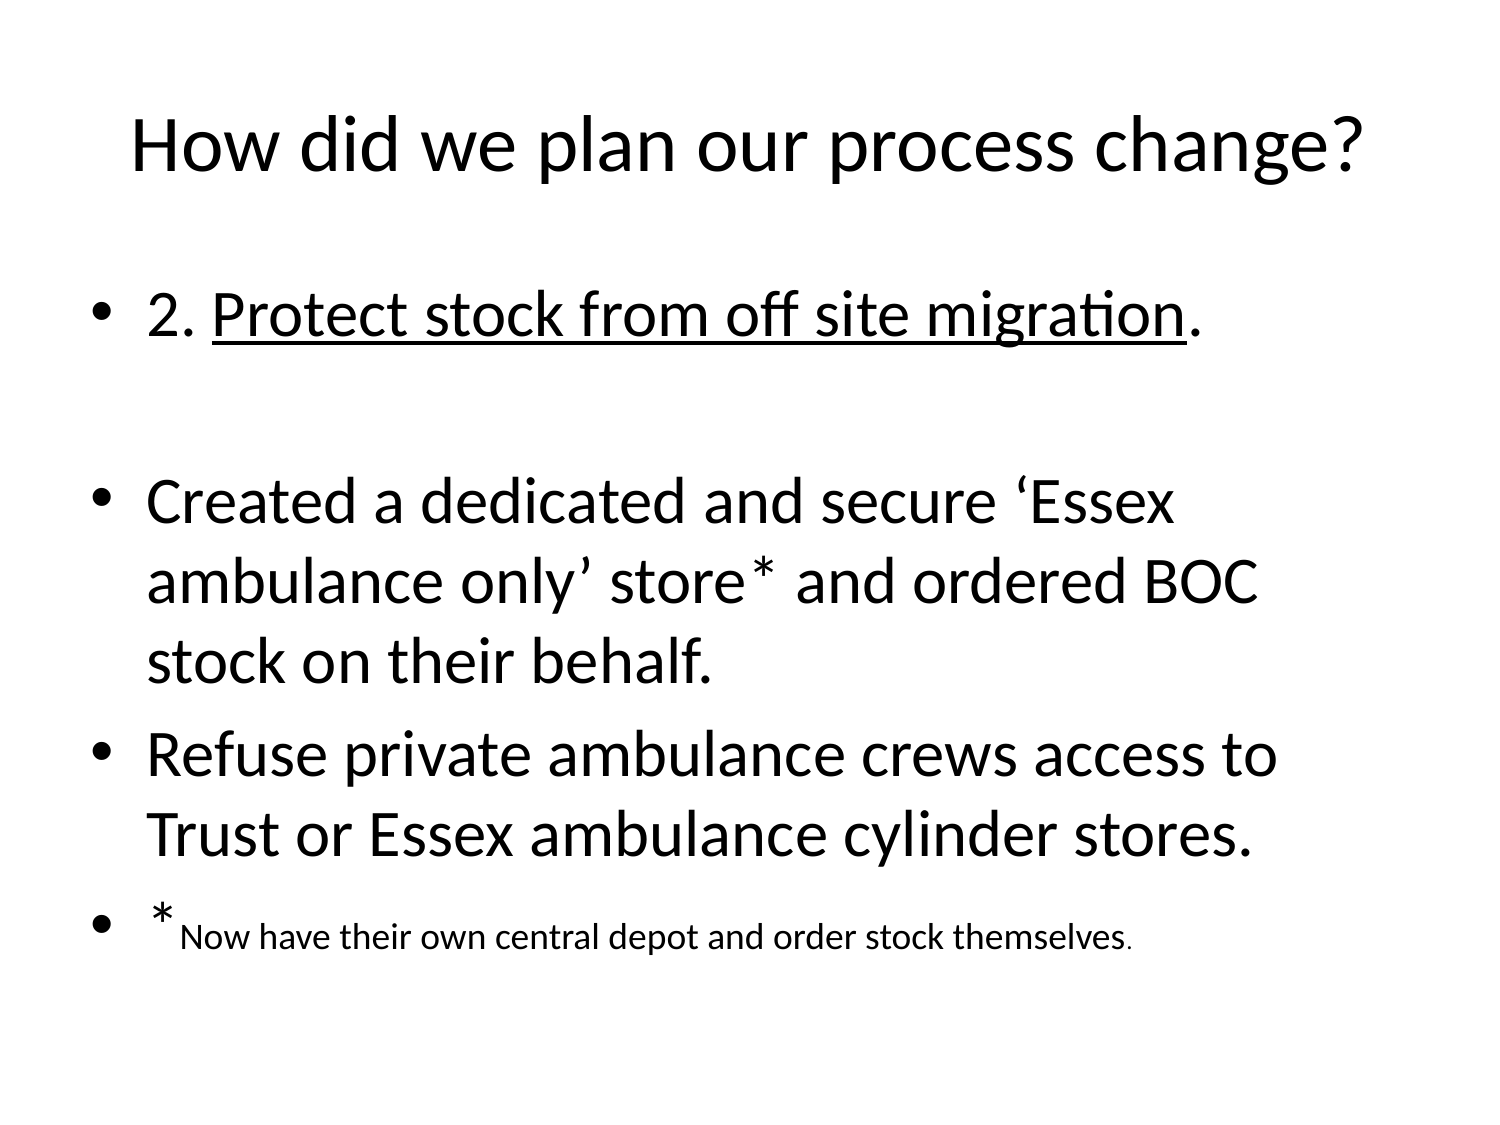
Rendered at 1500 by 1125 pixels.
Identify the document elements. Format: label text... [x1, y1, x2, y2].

list 2. Protect stock from off site migration. Created a dedicated and secure ‘Essex ambulance only’ store* and ordered BOC stock on their behalf. Refuse private ambulance crews access to Trust or Essex ambulance cylinder stores. *Now have their own central depot and order stock themselves. [75, 262, 1425, 1005]
title How did we plan our process change? [75, 45, 1425, 233]
